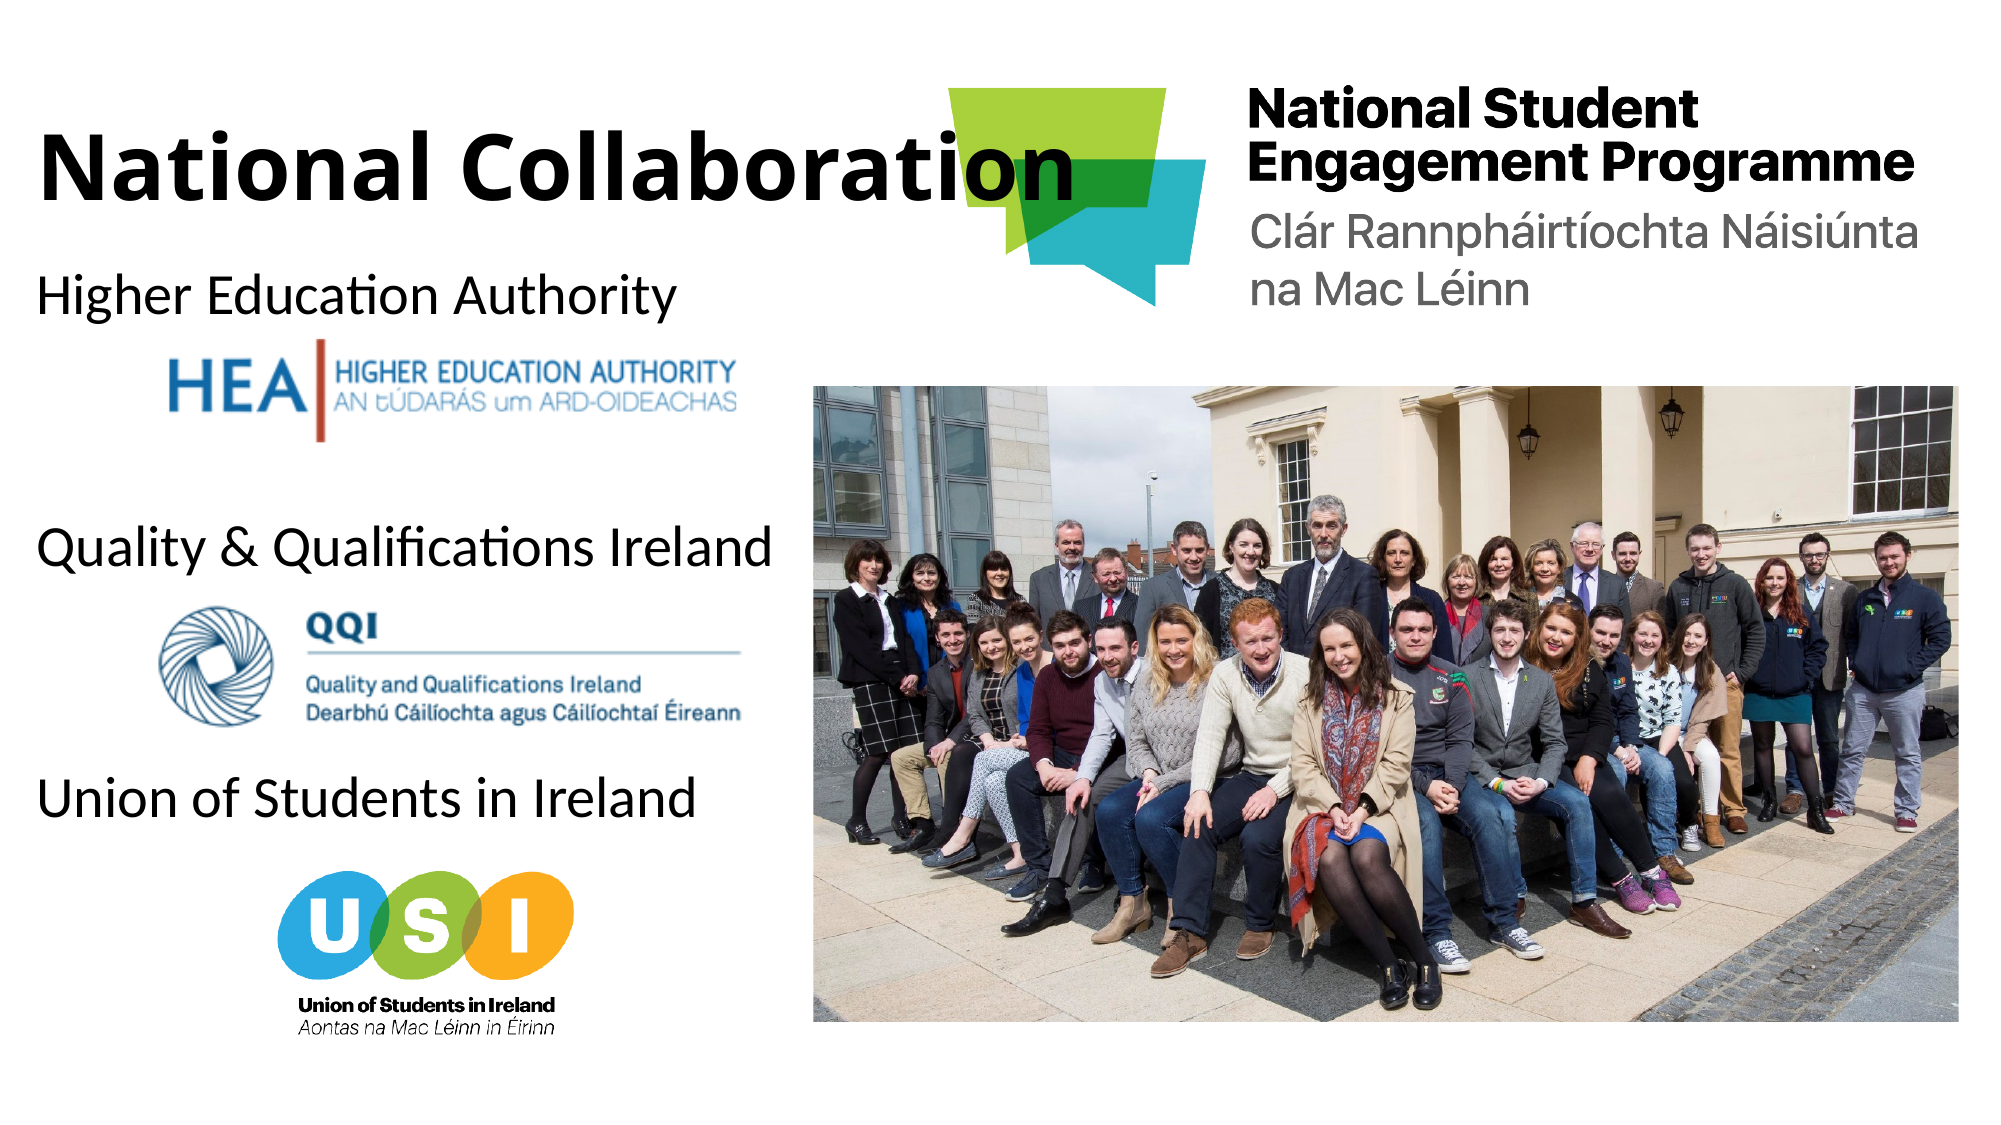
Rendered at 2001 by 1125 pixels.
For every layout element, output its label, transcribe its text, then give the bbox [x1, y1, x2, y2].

picture [948, 85, 1917, 307]
picture [166, 327, 742, 450]
title National Collaboration [21, 61, 1747, 256]
picture [243, 832, 608, 1073]
list Higher Education Authority Quality & Qualifications Ireland Union of Students in Ireland [21, 256, 1042, 971]
picture [157, 599, 751, 735]
picture [813, 386, 1959, 1022]
